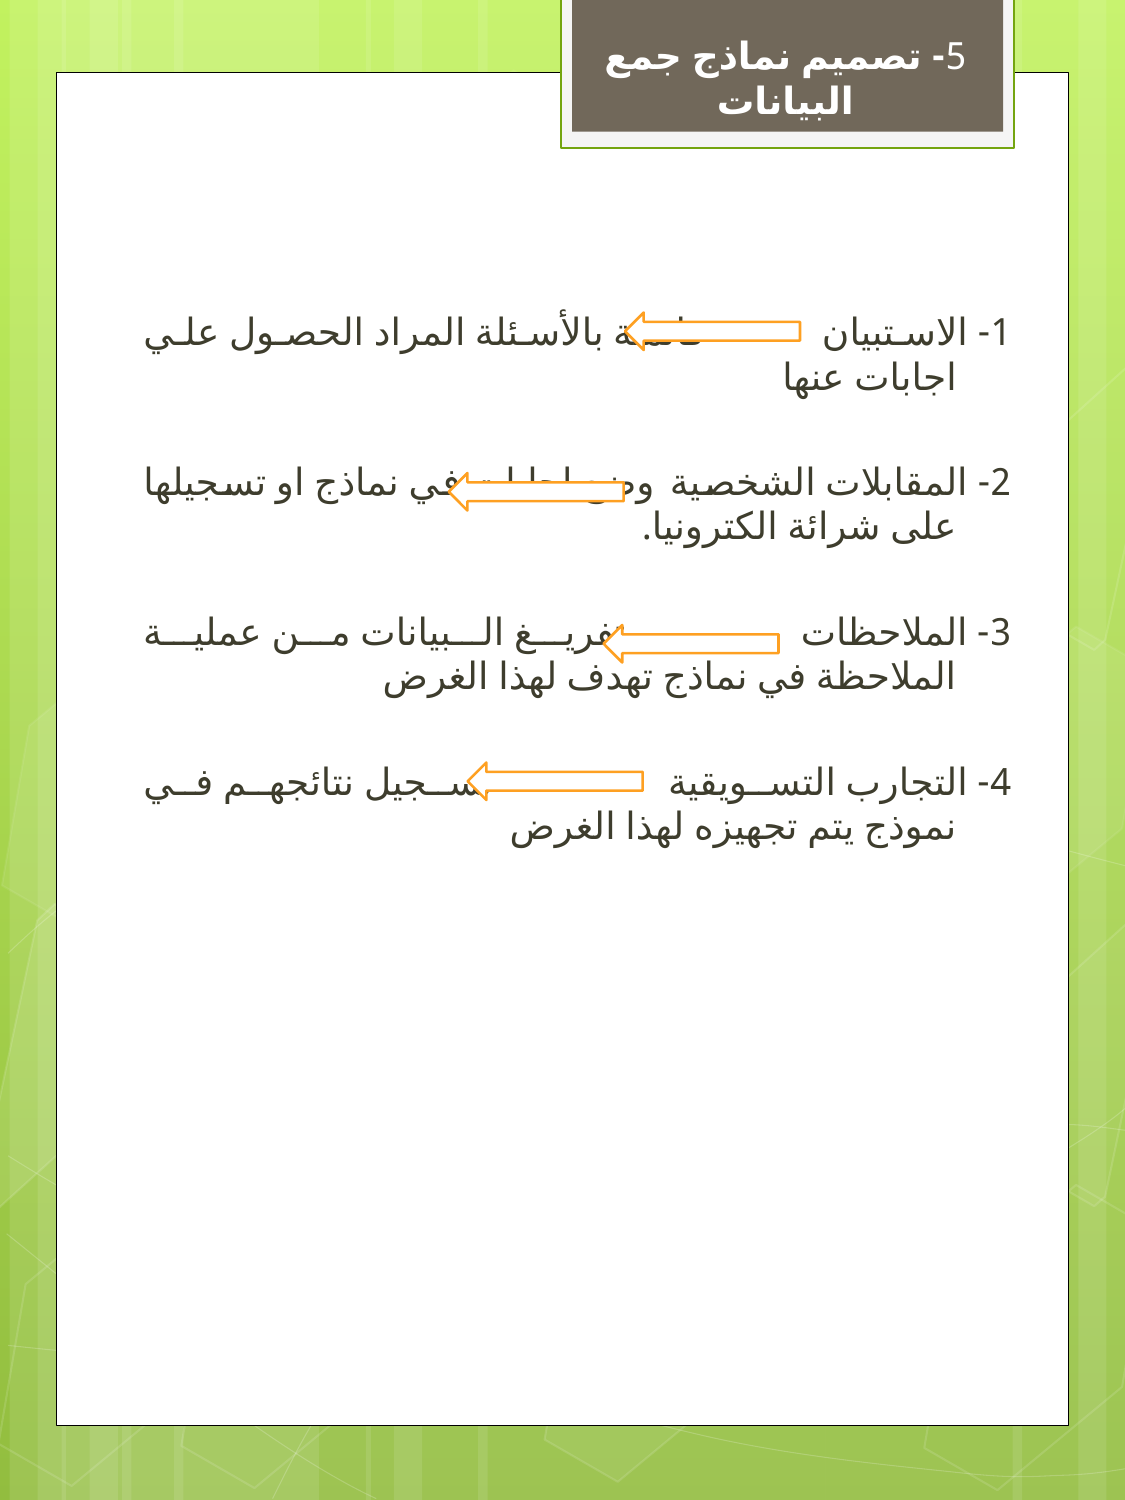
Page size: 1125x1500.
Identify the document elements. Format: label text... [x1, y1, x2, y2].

list 1- الاستبيان قائمة بالأسئلة المراد الحصول علي اجابات عنها 2- المقابلات الشخصية وضع اجابات في نماذج او تسجيلها على شرائة الكترونيا. 3- الملاحظات تفريغ البيانات من عملية الملاحظة في نماذج تهدف لهذا الغرض 4- التجارب التسويقية تسجيل نتائجهم في نموذج يتم تجهيزه لهذا الغرض [128, 300, 1038, 1276]
text_box [466, 761, 644, 802]
text_box 5- تصميم نماذج جمع البيانات [589, 24, 1000, 130]
text_box [602, 623, 780, 664]
text_box [624, 311, 802, 352]
text_box [447, 471, 625, 512]
